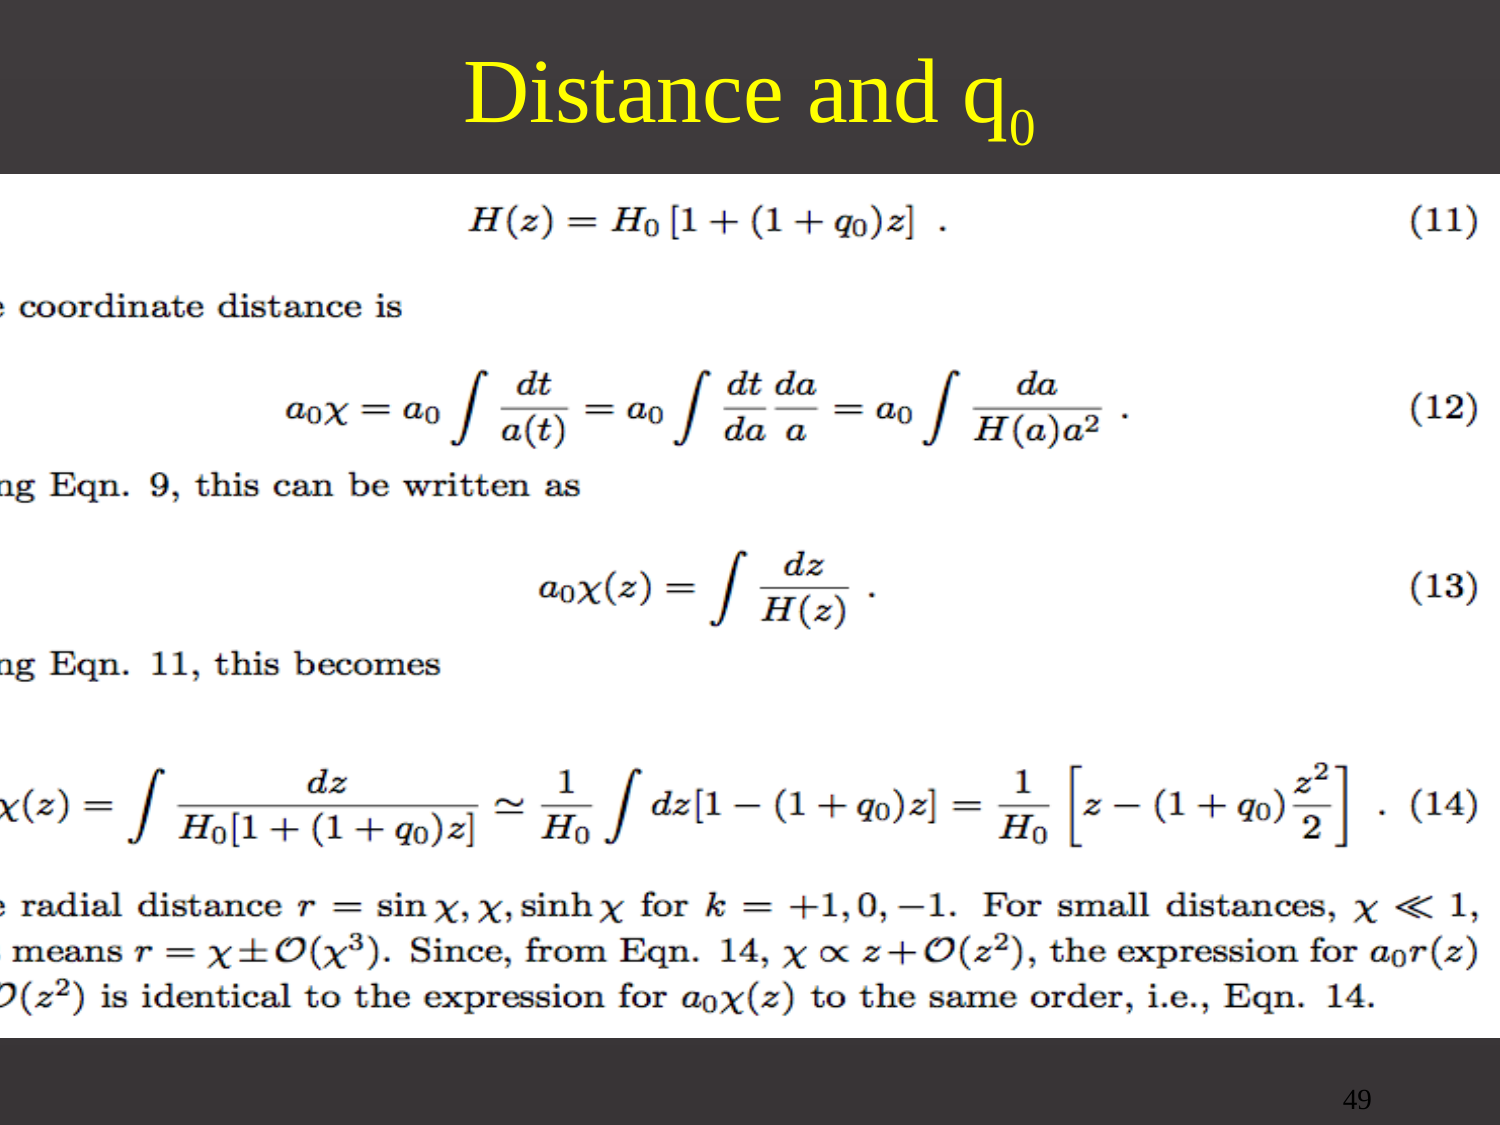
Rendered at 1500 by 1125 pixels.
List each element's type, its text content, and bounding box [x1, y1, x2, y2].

slide_number 49 [1074, 1045, 1388, 1113]
title Distance and q0 [112, 0, 1388, 173]
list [0, 174, 1500, 1038]
